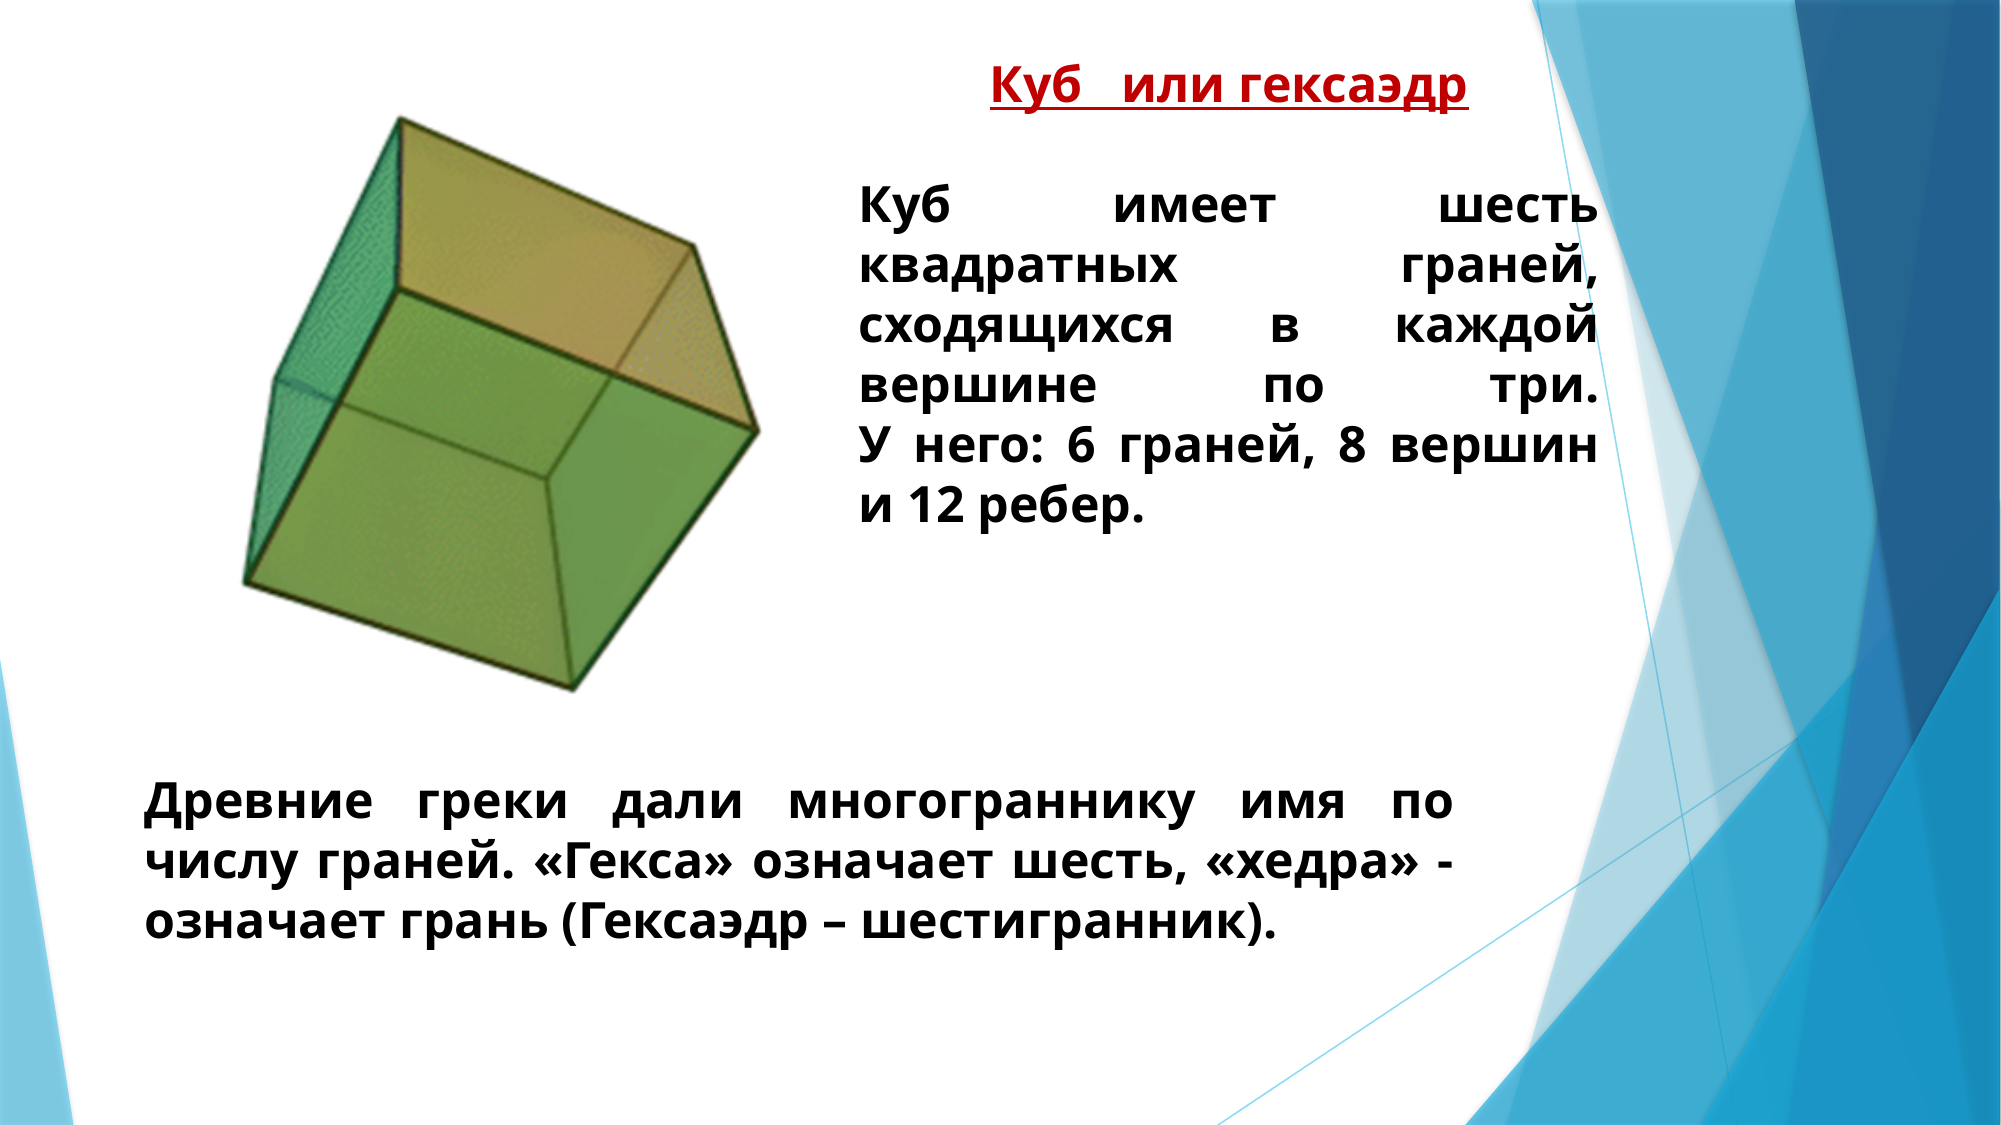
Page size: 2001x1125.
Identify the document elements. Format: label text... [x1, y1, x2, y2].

text_box Древние греки дали многограннику имя по числу граней. «Гекса» означает шесть, «хедра» - означает грань (Гексаэдр – шестигранник). [129, 761, 1470, 956]
picture [128, 44, 845, 761]
text_box Куб или гексаэдр Куб имеет шесть квадратных граней, сходящихся в каждой вершине по три. У него: 6 граней, 8 вершин и 12 ребер. [845, 45, 1615, 541]
